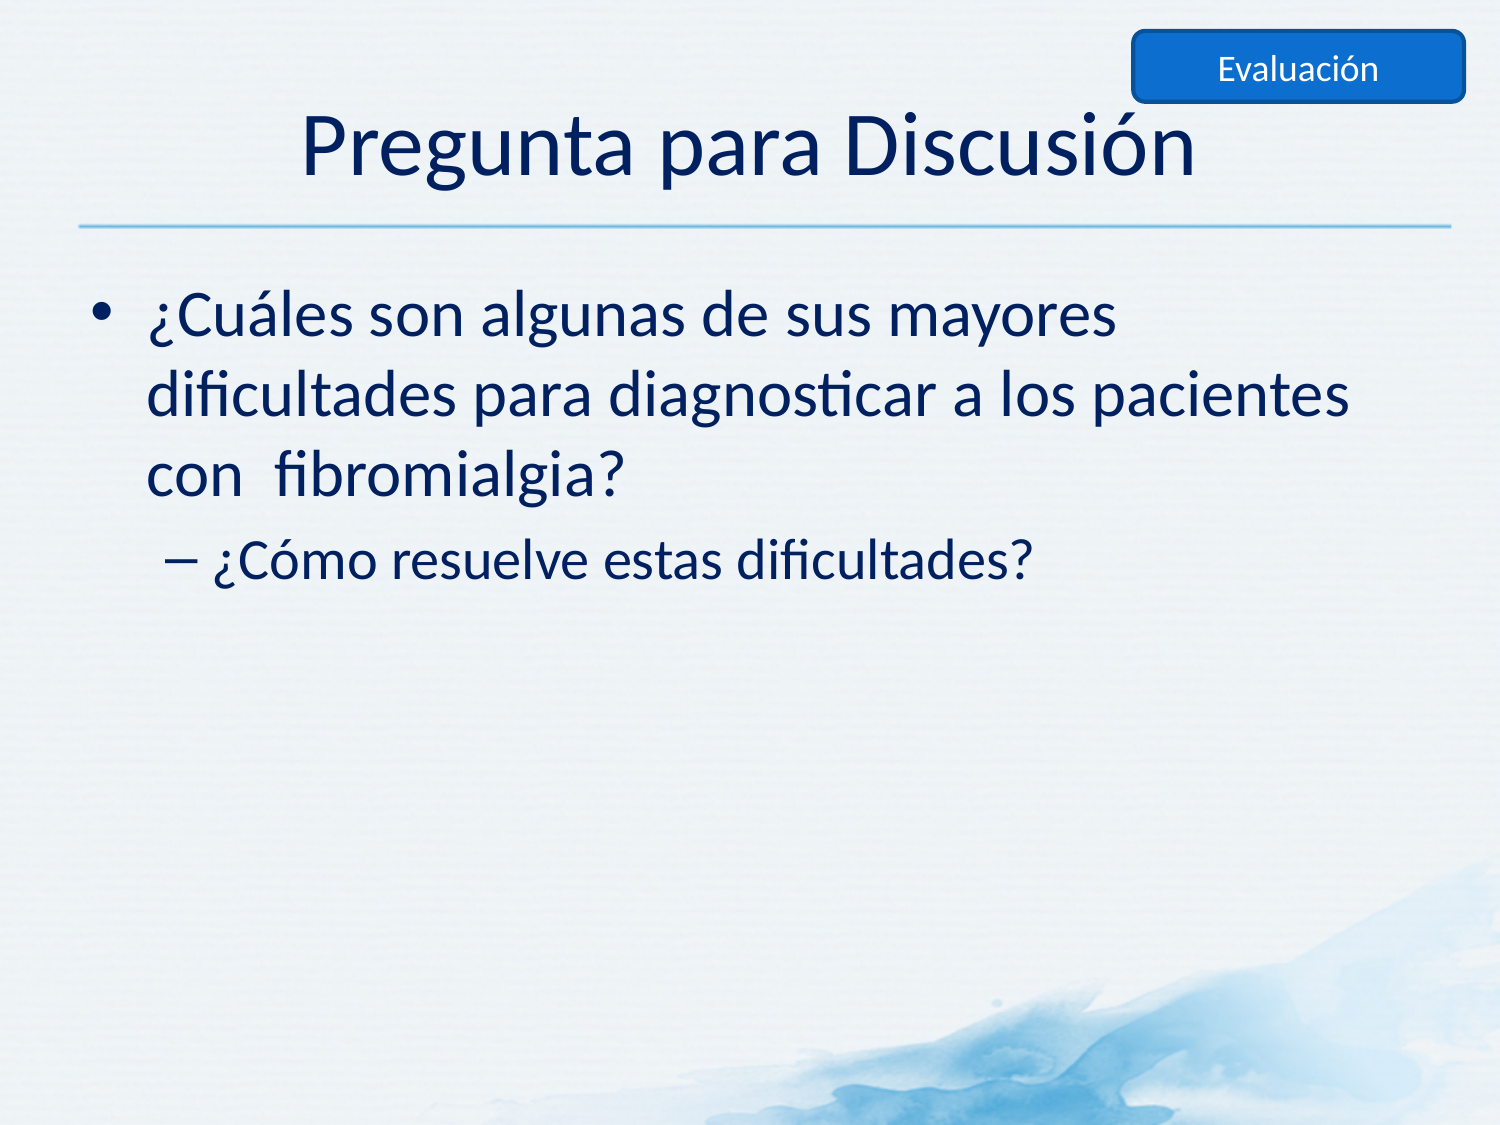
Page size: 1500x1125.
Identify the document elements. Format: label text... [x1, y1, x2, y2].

text_box Evaluación [1131, 28, 1467, 104]
picture [0, 0, 1500, 1125]
list ¿Cuáles son algunas de sus mayores dificultades para diagnosticar a los pacientes con fibromialgia? ¿Cómo resuelve estas dificultades? [75, 262, 1425, 1005]
title Pregunta para Discusión [75, 45, 1425, 233]
